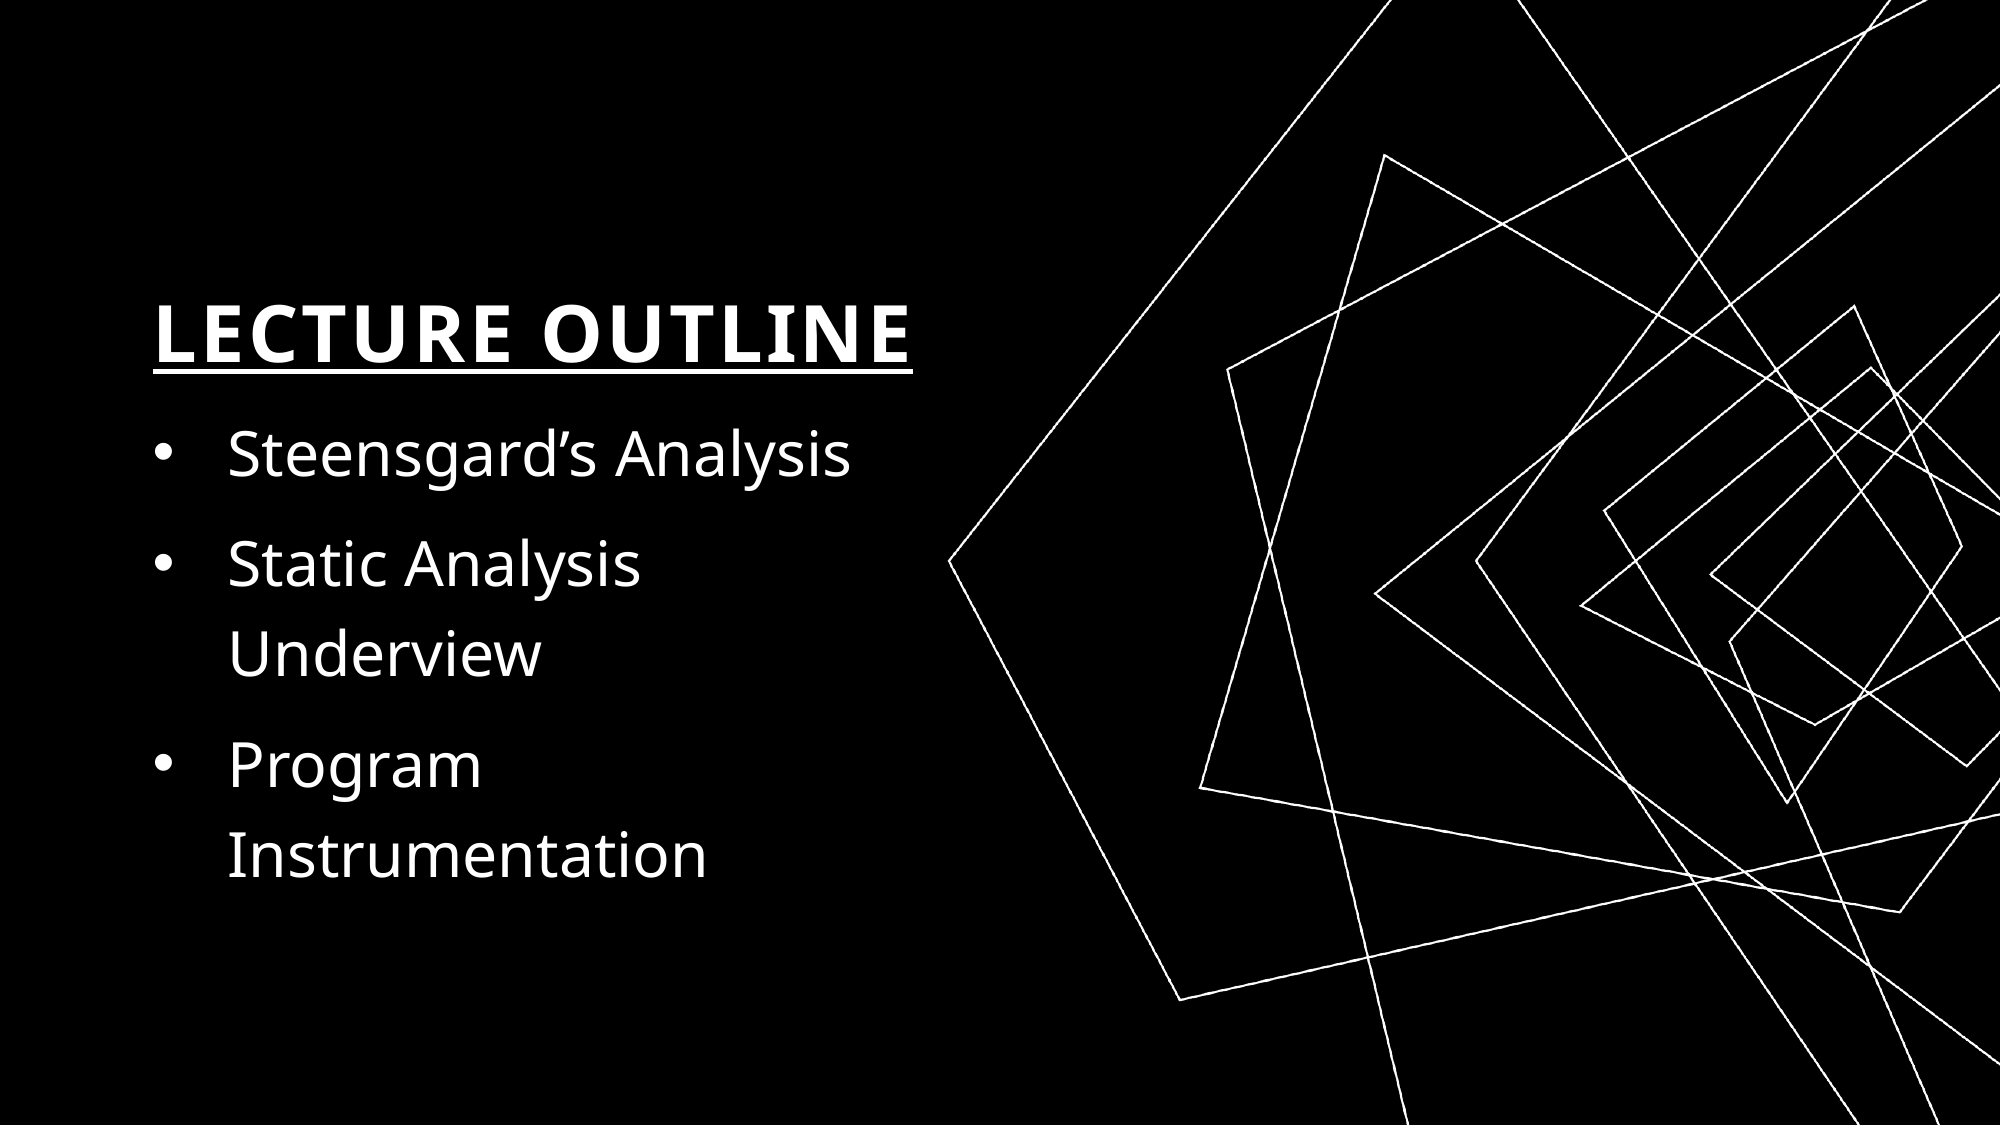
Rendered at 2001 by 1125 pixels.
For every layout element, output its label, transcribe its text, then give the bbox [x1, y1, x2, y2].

picture [900, 0, 2000, 1125]
title Lecture Outline [137, 169, 974, 388]
list Steensgard’s Analysis Static Analysis Underview Program Instrumentation [137, 391, 952, 961]
